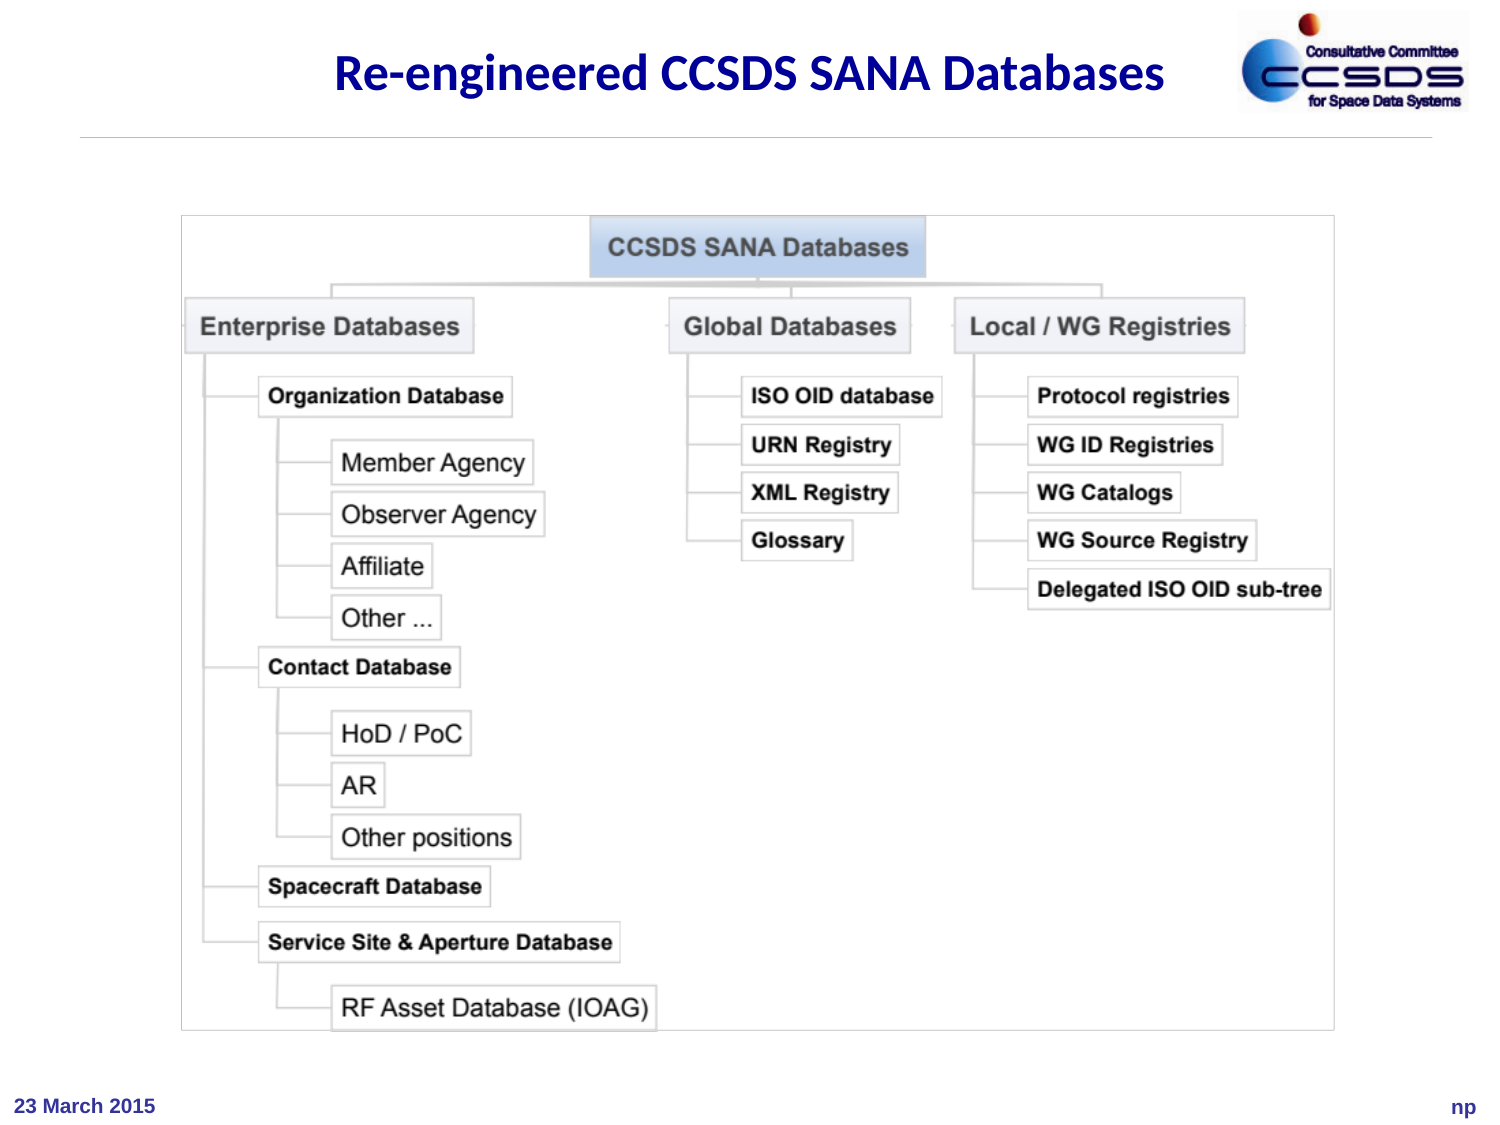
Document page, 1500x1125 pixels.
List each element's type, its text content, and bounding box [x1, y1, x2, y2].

title Re-engineered CCSDS SANA Databases [75, 37, 1425, 156]
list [149, 184, 1373, 1062]
picture [1237, 10, 1469, 113]
